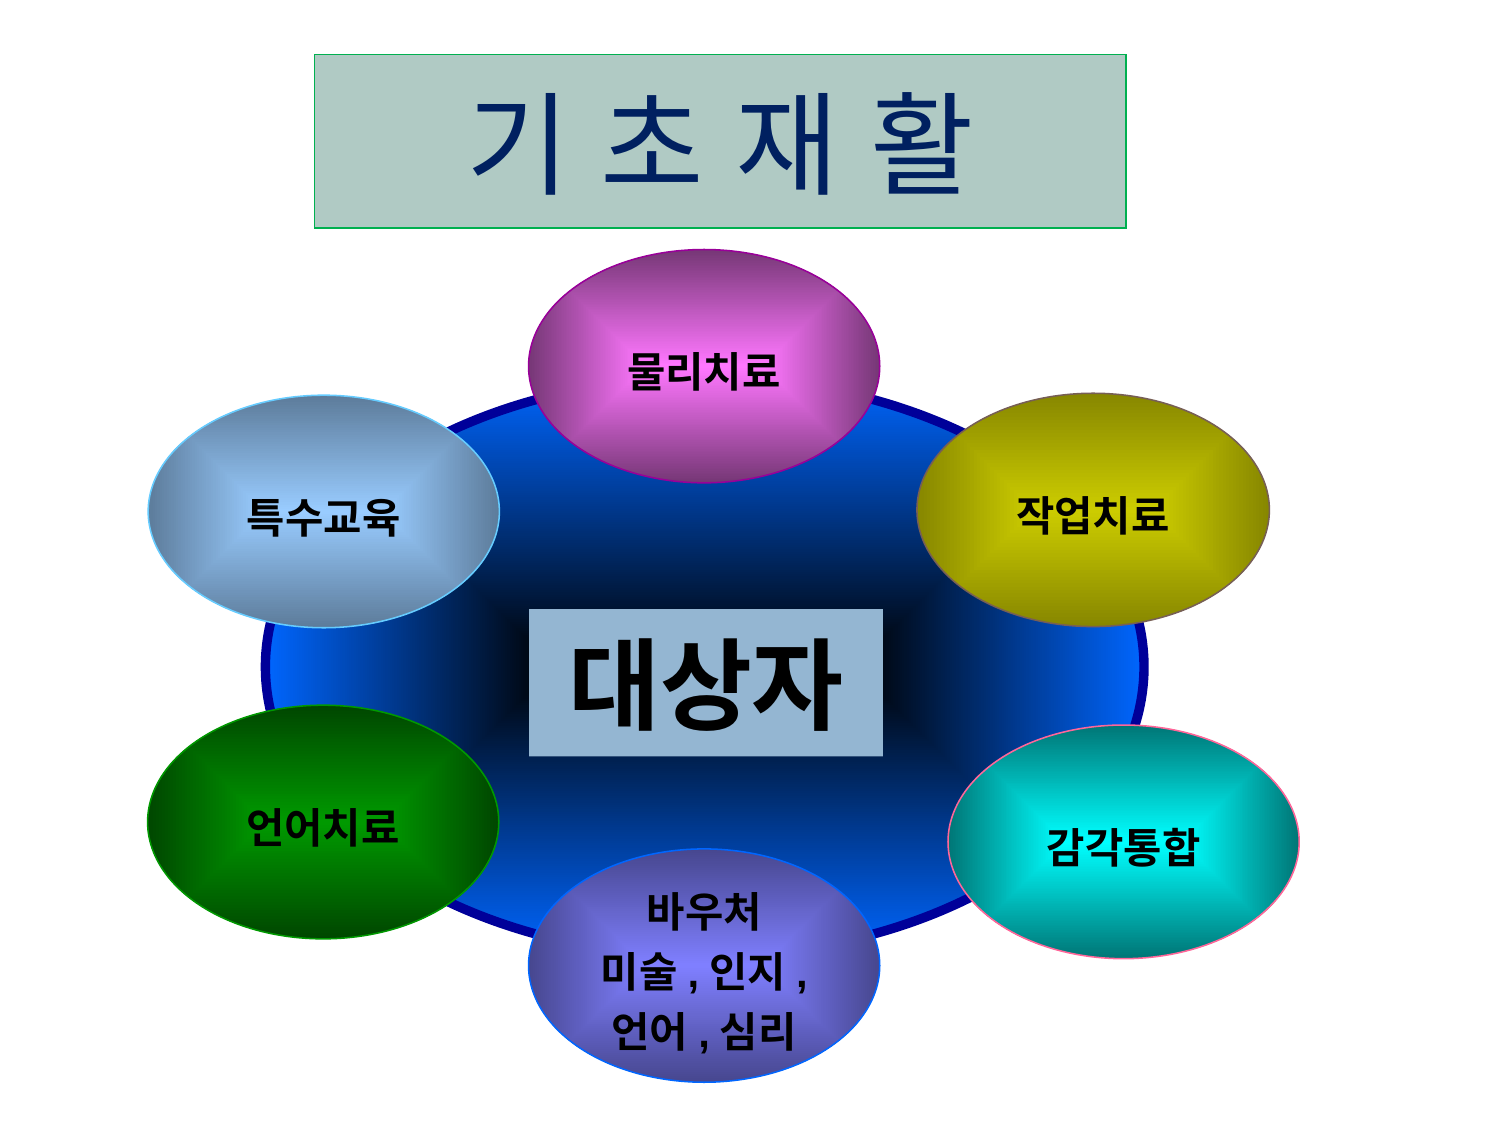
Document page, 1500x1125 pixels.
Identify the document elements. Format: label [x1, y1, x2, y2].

text_box [147, 54, 1300, 1083]
